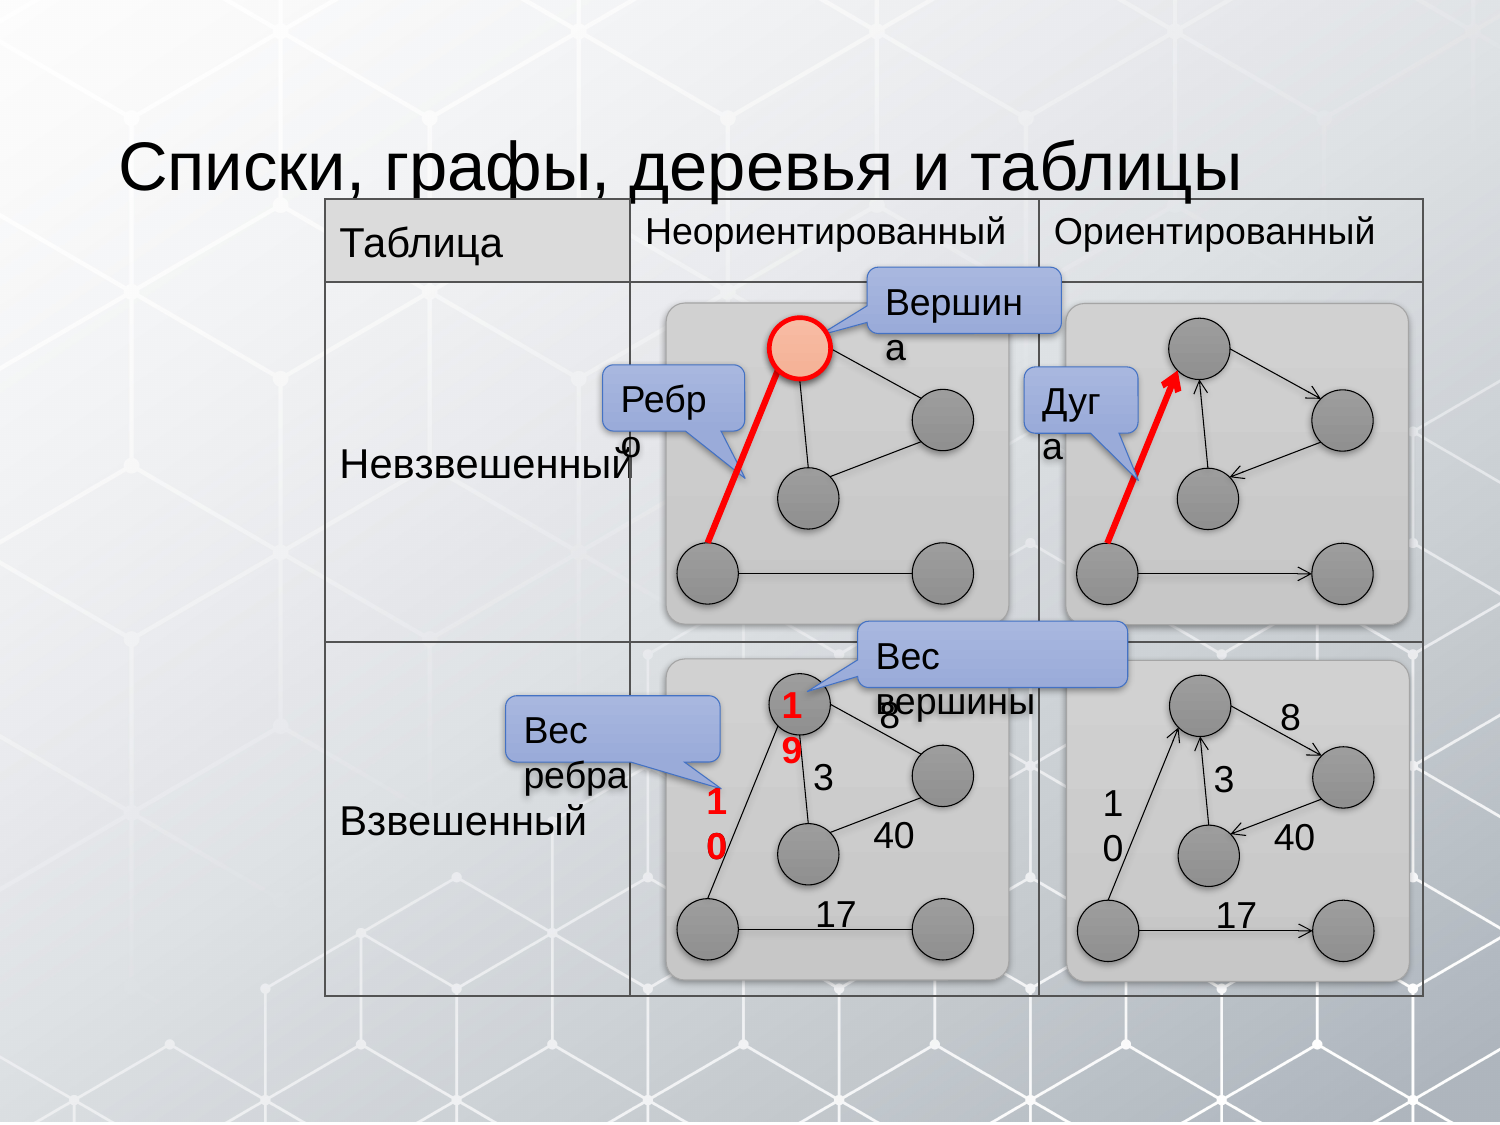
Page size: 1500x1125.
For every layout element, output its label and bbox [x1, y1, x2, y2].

text_box [1065, 303, 1409, 625]
text_box [1107, 370, 1178, 544]
text_box [666, 658, 1009, 980]
text_box [666, 302, 1009, 625]
text_box [1066, 660, 1410, 982]
list [0, 0, 1500, 1122]
text_box [707, 370, 778, 543]
